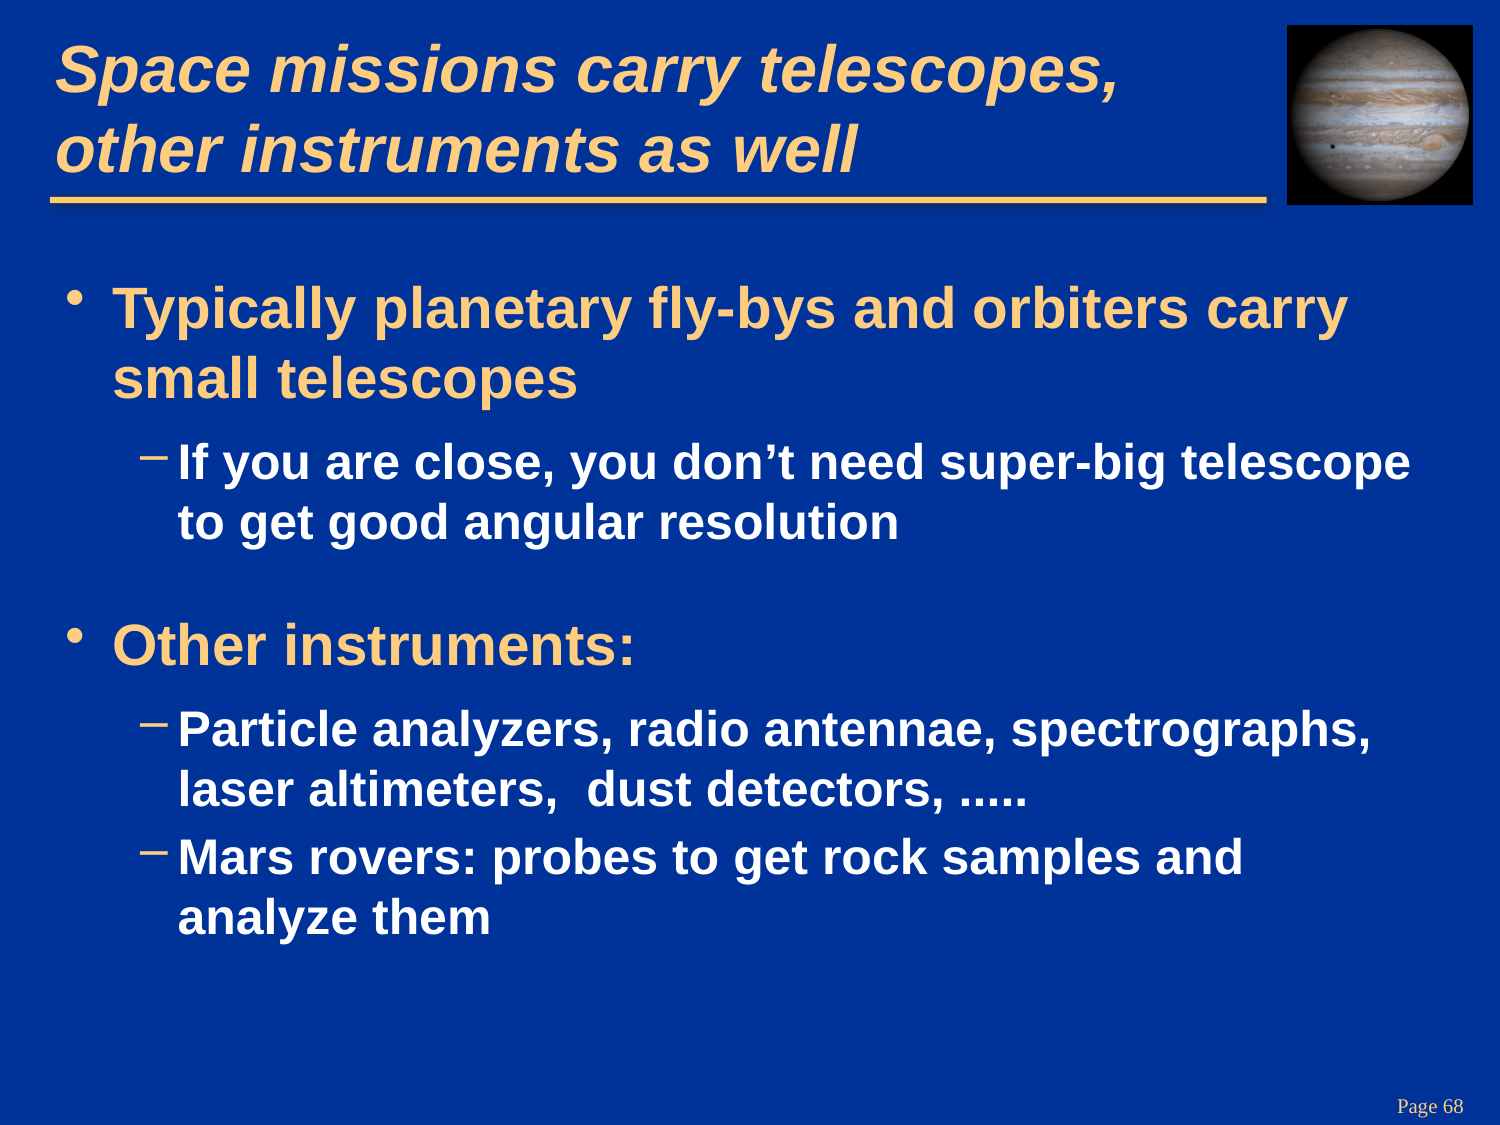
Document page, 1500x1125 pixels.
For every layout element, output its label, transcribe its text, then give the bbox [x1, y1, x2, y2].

title Space missions carry telescopes, other instruments as well [39, 0, 1216, 213]
picture [1287, 25, 1473, 205]
list Typically planetary fly-bys and orbiters carry small telescopes If you are close, you don’t need super-big telescope to get good angular resolution Other instruments: Particle analyzers, radio antennae, spectrographs, laser altimeters, dust detectors, ..... Mars rovers: probes to get rock samples and analyze them [49, 262, 1451, 1063]
